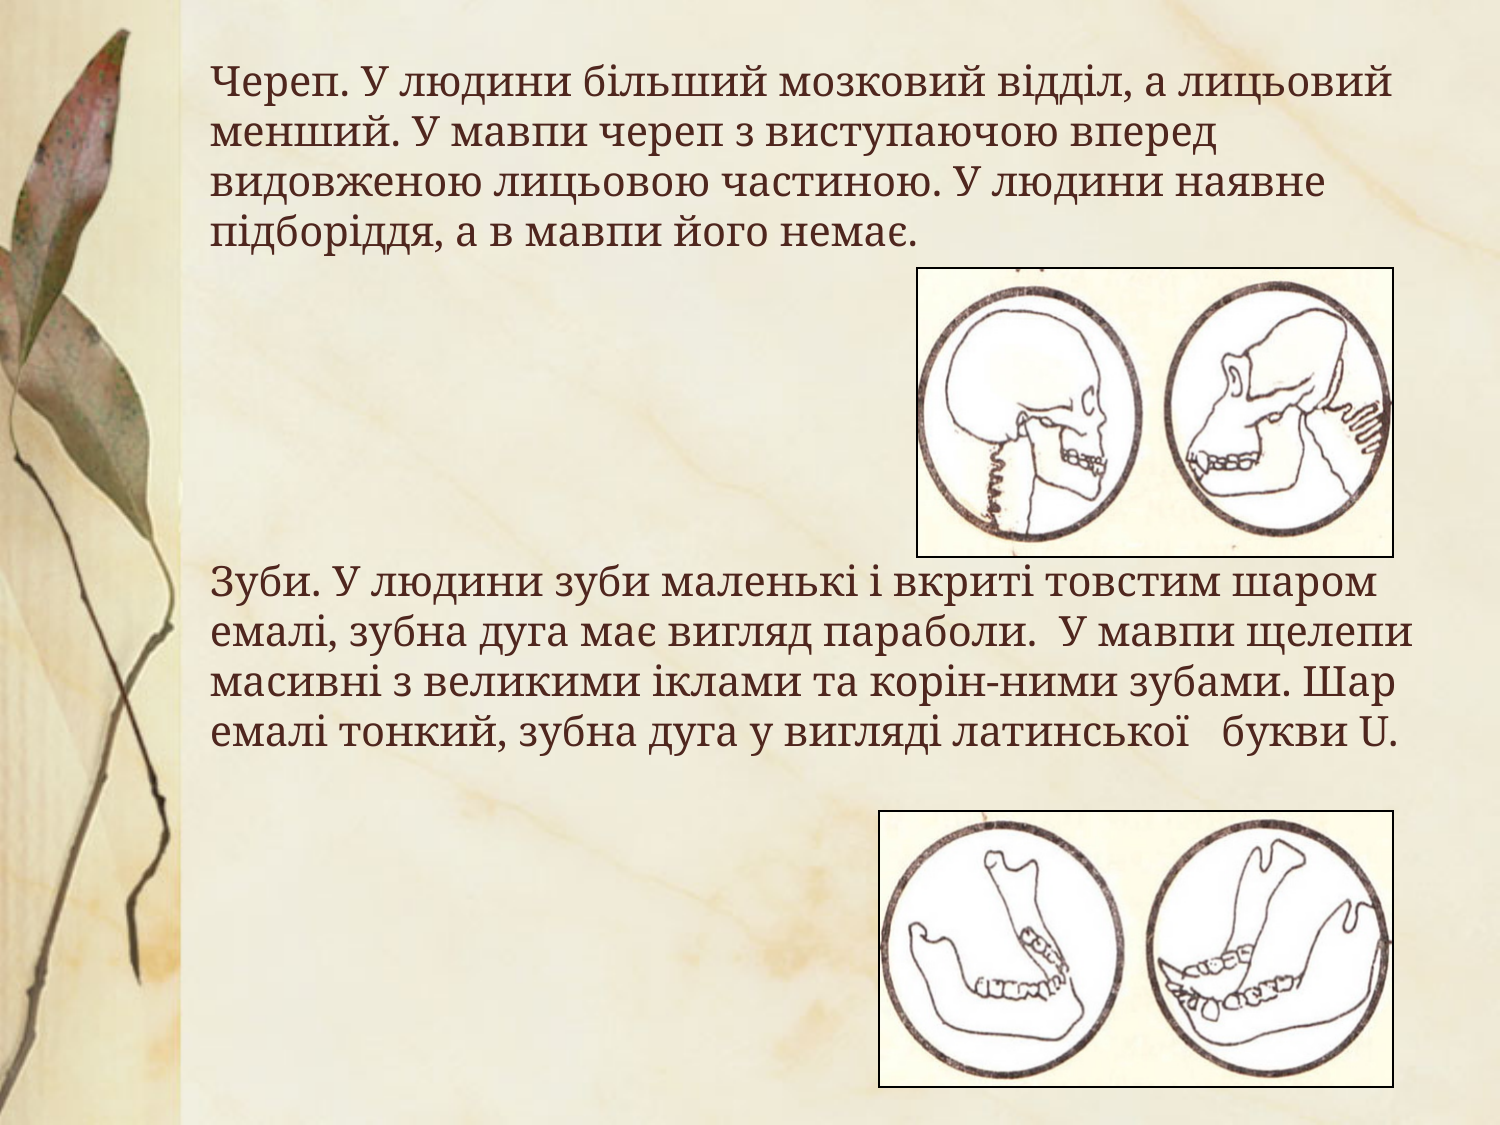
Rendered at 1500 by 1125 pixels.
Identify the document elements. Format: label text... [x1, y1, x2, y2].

list Череп. У людини більший мозковий відділ, а лицьовий менший. У мавпи череп з виступаючою вперед видовженою лицьовою частиною. У людини наявне підборіддя, а в мавпи його немає. Зуби. У людини зуби маленькі і вкриті товстим шаром емалі, зубна дуга має вигляд параболи. У мавпи щелепи масивні з великими іклами та корін-ними зубами. Шар емалі тонкий, зубна дуга у вигляді латинської букви U. [194, 88, 1470, 822]
picture [0, 0, 1500, 1125]
